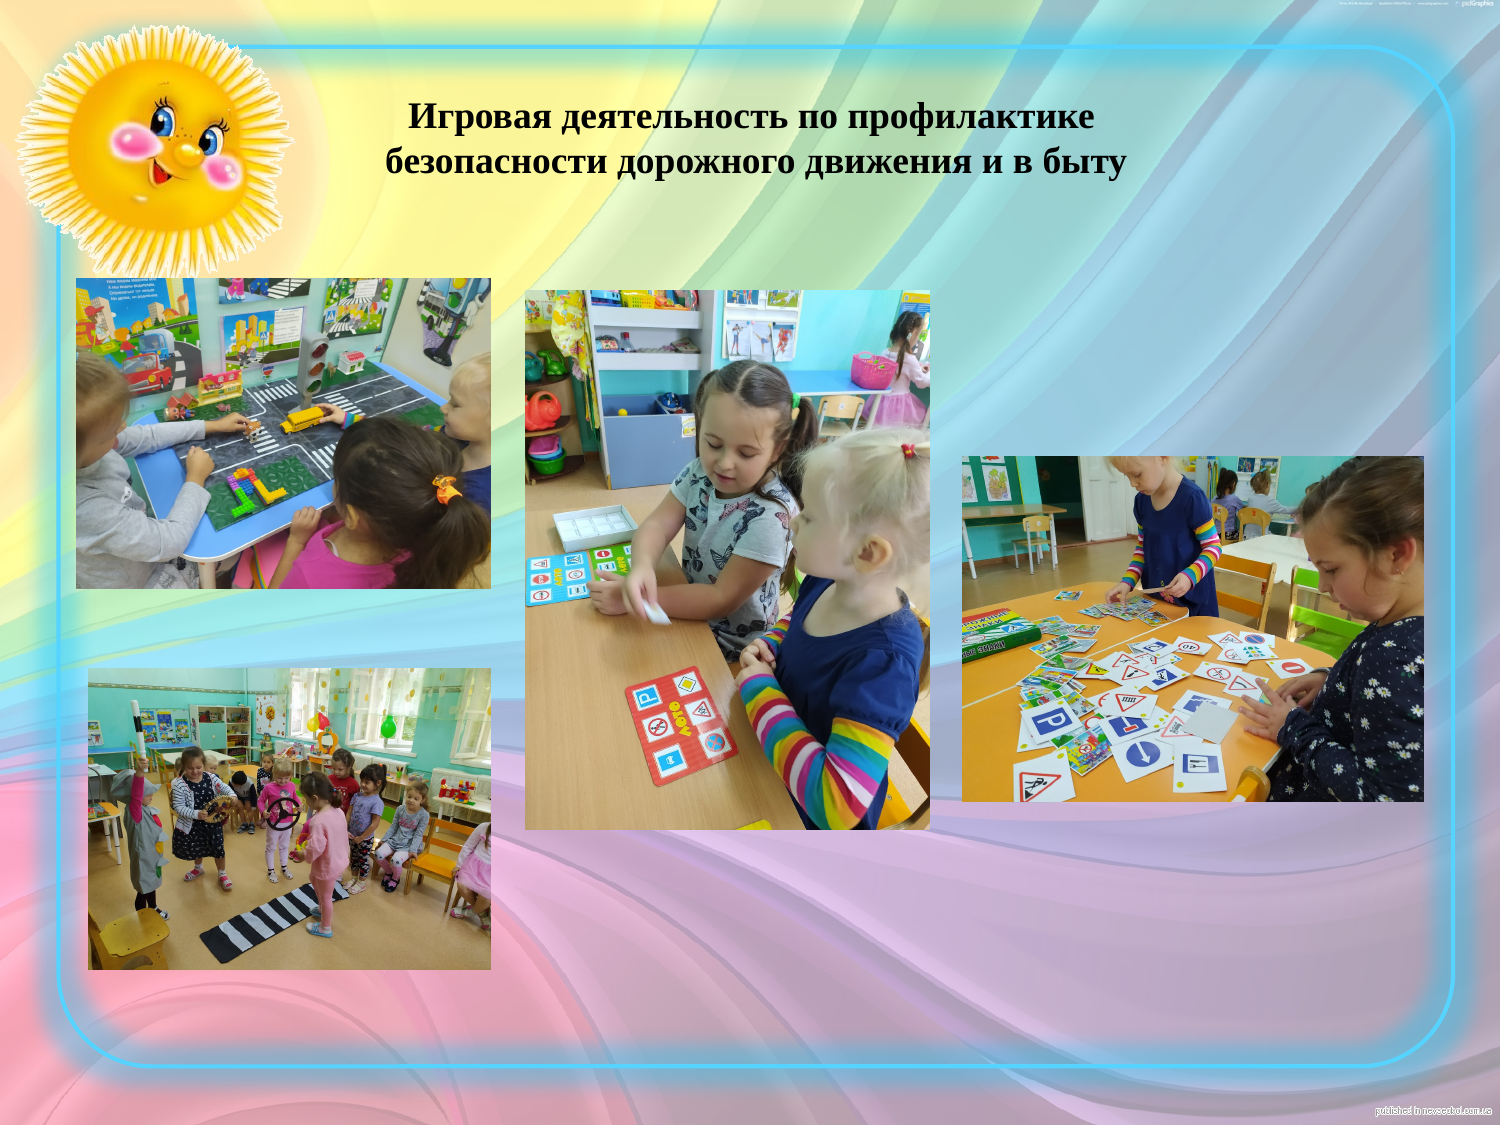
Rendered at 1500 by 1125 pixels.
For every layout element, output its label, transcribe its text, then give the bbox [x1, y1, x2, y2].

picture [525, 290, 931, 830]
picture [11, 11, 340, 340]
picture [88, 668, 491, 971]
picture [962, 455, 1424, 803]
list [76, 278, 491, 590]
title Игровая деятельность по профилактике безопасности дорожного движения и в быту [76, 42, 1428, 231]
